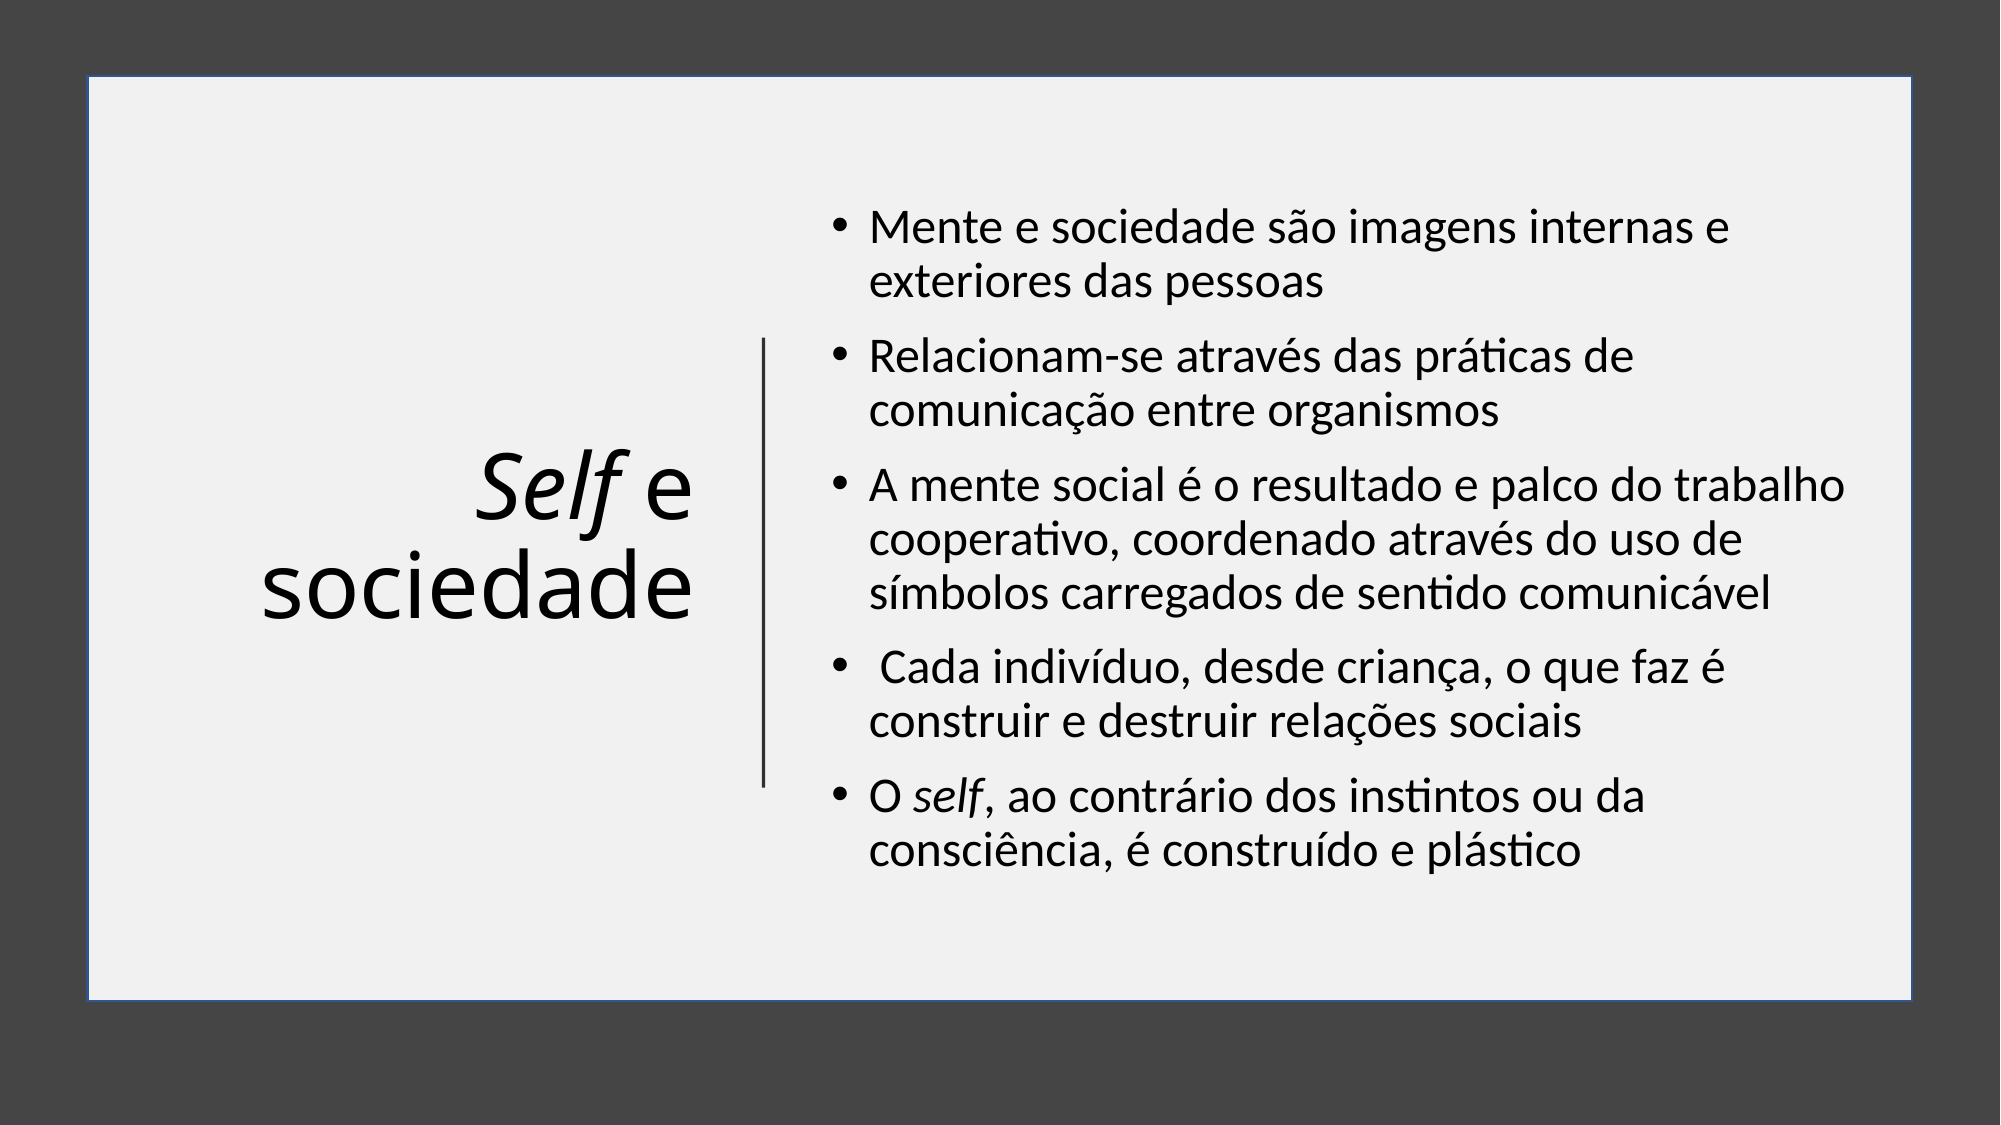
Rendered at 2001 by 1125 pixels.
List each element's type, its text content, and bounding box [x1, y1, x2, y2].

text_box [0, 0, 2000, 1125]
text_box [86, 75, 1913, 1002]
title Self e sociedade [137, 146, 711, 932]
list Mente e sociedade são imagens internas e exteriores das pessoas Relacionam-se através das práticas de comunicação entre organismos A mente social é o resultado e palco do trabalho cooperativo, coordenado através do uso de símbolos carregados de sentido comunicável Cada indivíduo, desde criança, o que faz é construir e destruir relações sociais O self, ao contrário dos instintos ou da consciência, é construído e plástico [816, 146, 1863, 932]
